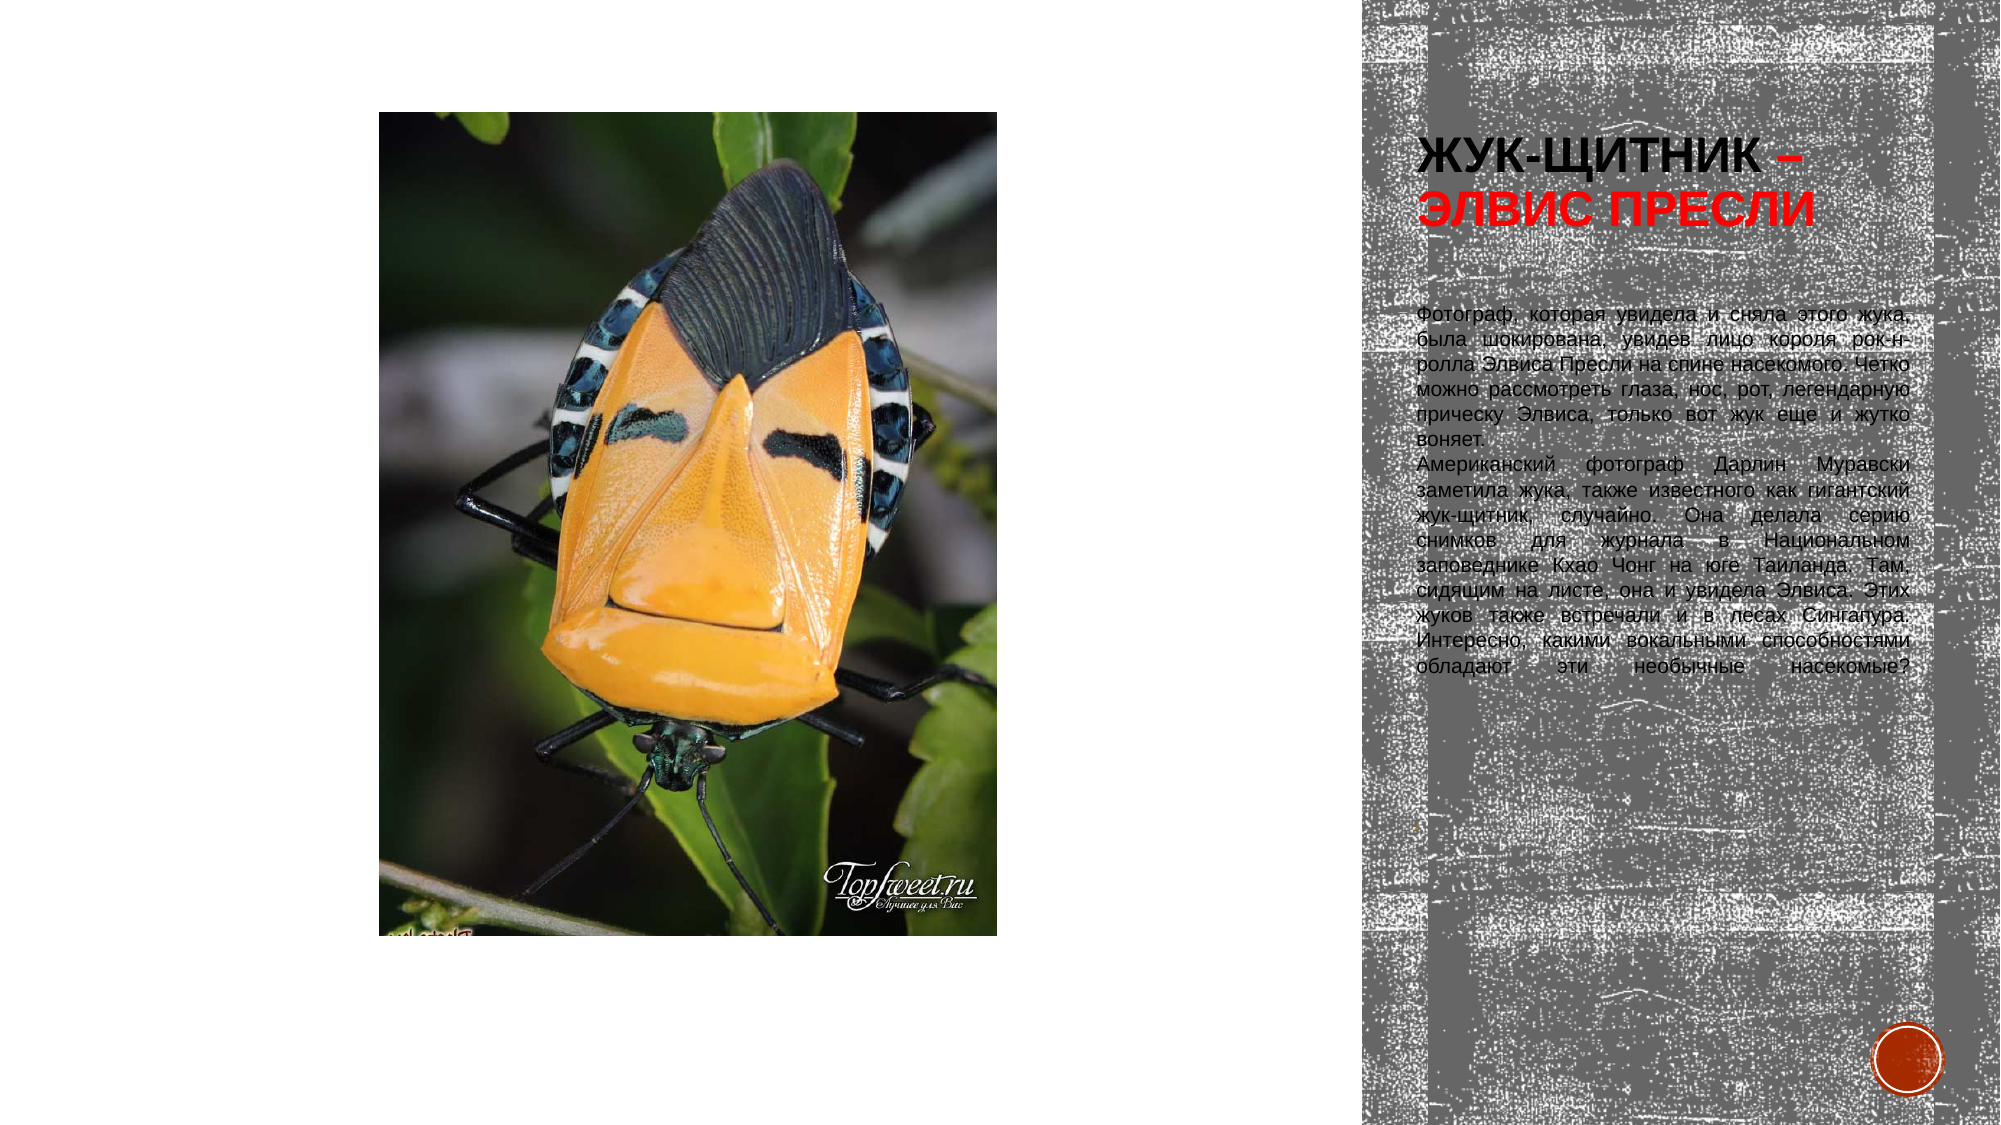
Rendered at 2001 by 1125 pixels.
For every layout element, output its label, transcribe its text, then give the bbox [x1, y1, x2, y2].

list Фотограф, которая увидела и сняла этого жука, была шокирована, увидев лицо короля рок-н-ролла Элвиса Пресли на спине насекомого. Четко можно рассмотреть глаза, нос, рот, легендарную прическу Элвиса, только вот жук еще и жутко воняет. Американский фотограф Дарлин Мyравски заметила жука, также известного как гигантский жук-щитник, случайно. Она делала серию снимков для журнала в Национальном заповеднике Кxао Чонг на юге Таиланда. Там, сидящим на листе, она и увидела Элвиса. Этих жуков также встречали и в лесах Сингапура. Интересно, какими вокальными способностями обладают эти необычные насекомые? / [1401, 292, 1927, 936]
title Жук-щитник – Элвис Пресли [1402, 112, 1928, 245]
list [382, 115, 995, 934]
